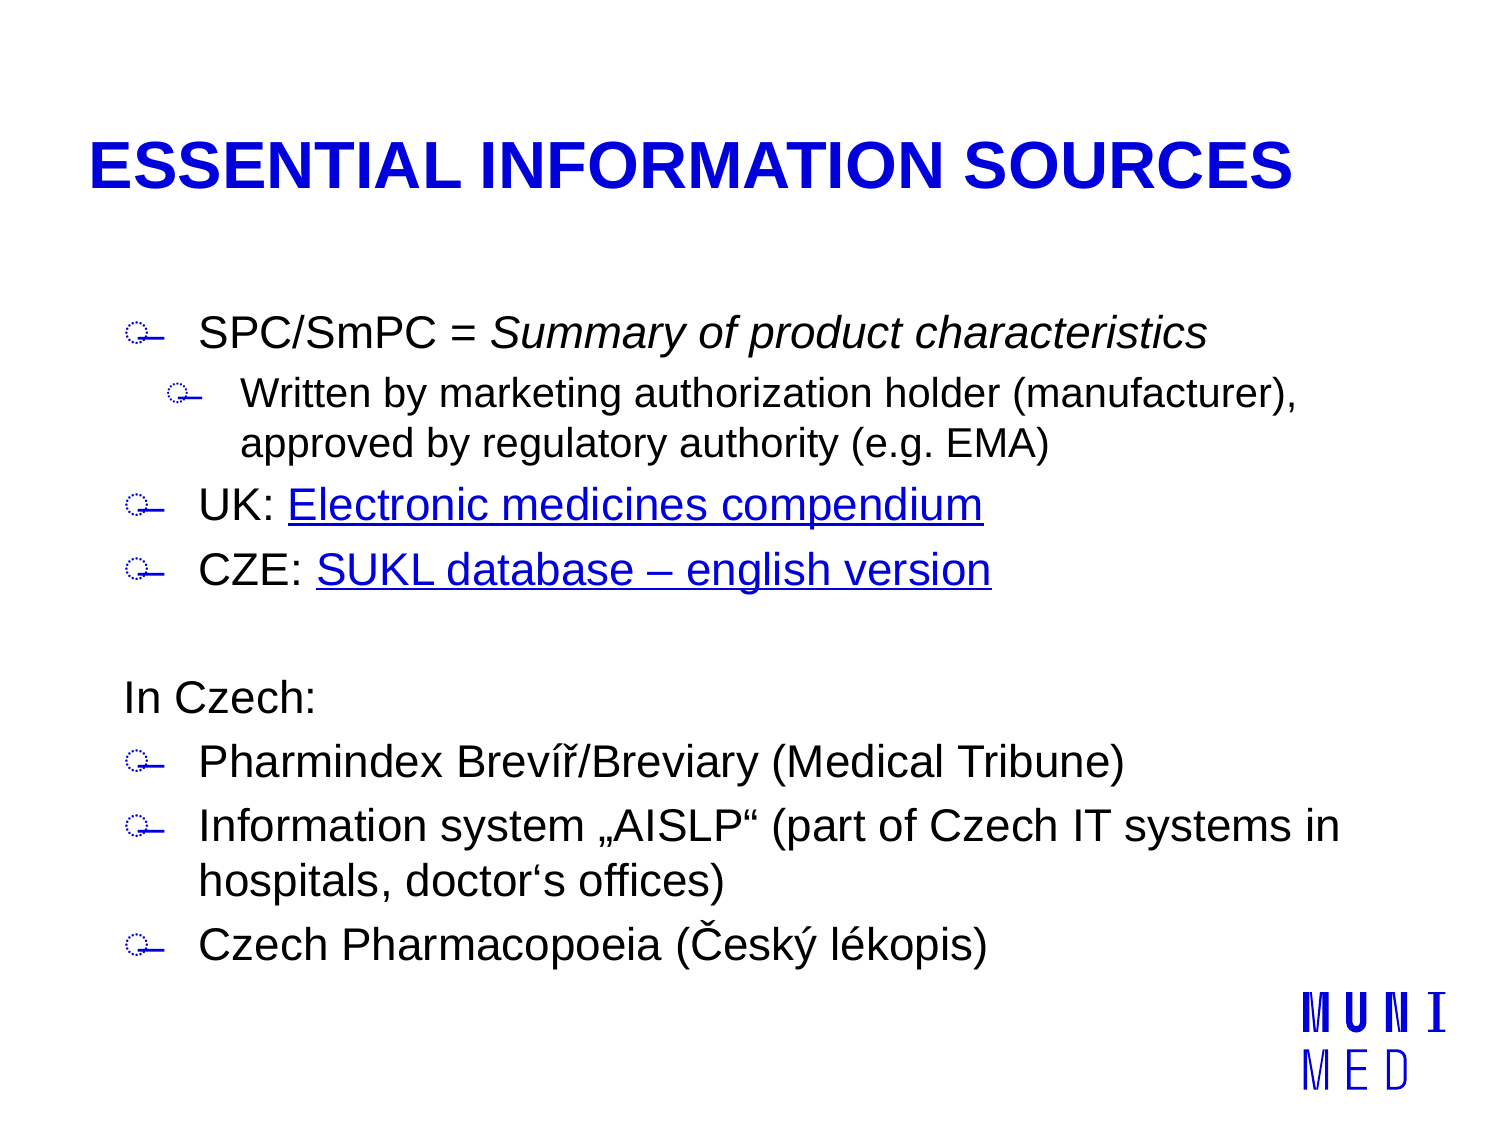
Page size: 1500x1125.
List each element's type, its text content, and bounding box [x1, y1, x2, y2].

list SPC/SmPC = Summary of product characteristics Written by marketing authorization holder (manufacturer), approved by regulatory authority (e.g. EMA) UK: Electronic medicines compendium CZE: SUKL database – english version In Czech: Pharmindex Brevíř/Breviary (Medical Tribune) Information system „AISLP“ (part of Czech IT systems in hospitals, doctor‘s offices) Czech Pharmacopoeia (Český lékopis) [123, 302, 1418, 1017]
title ESSENTIAL Information sources [88, 118, 1412, 220]
